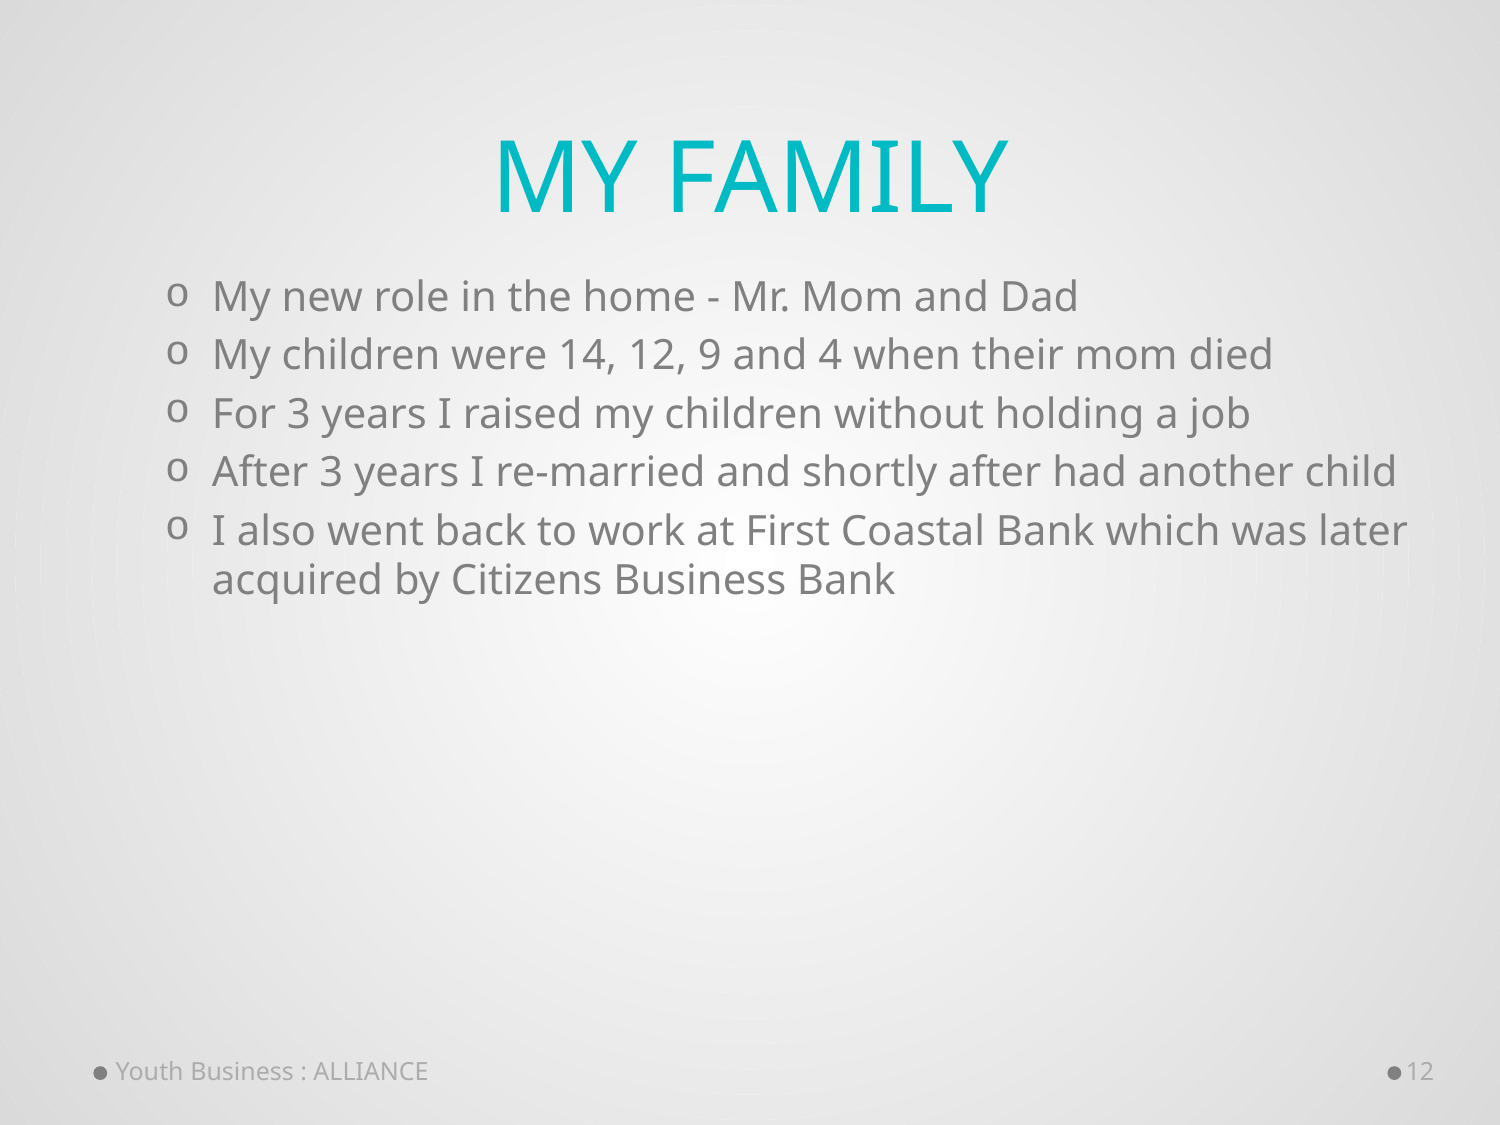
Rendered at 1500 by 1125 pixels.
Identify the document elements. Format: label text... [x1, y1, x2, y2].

footer Youth Business : ALLIANCE [108, 1042, 576, 1103]
slide_number 12 [1401, 1042, 1494, 1103]
list My new role in the home - Mr. Mom and Dad My children were 14, 12, 9 and 4 when their mom died For 3 years I raised my children without holding a job After 3 years I re-married and shortly after had another child I also went back to work at First Coastal Bank which was later acquired by Citizens Business Bank [75, 262, 1425, 1005]
title My family [75, 22, 1425, 240]
